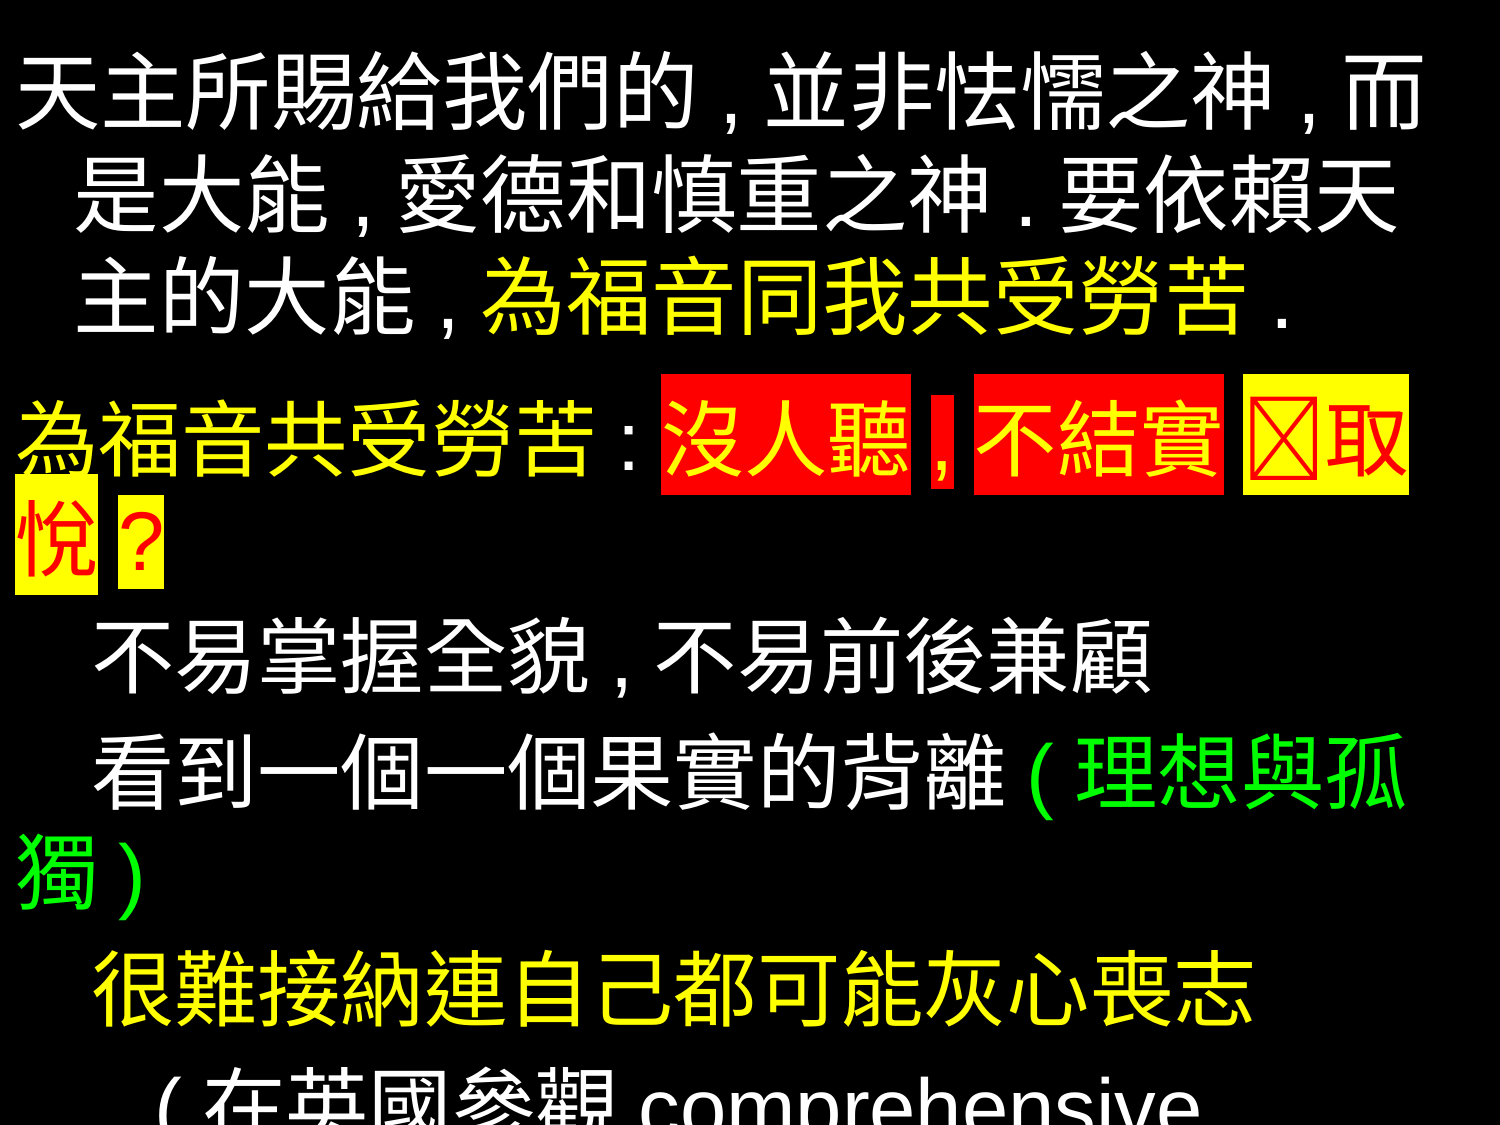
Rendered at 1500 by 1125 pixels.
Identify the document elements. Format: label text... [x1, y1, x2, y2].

subtitle 天主所賜給我們的,並非怯懦之神,而是大能,愛德和慎重之神.要依賴天主的大能,為福音同我共受勞苦. 為福音共受勞苦:沒人聽,不結實 取悅? 不易掌握全貌,不易前後兼顧 看到一個一個果實的背離(理想與孤獨) 很難接納連自己都可能灰心喪志 (在英國參觀comprehensive school) [0, 30, 1500, 1125]
